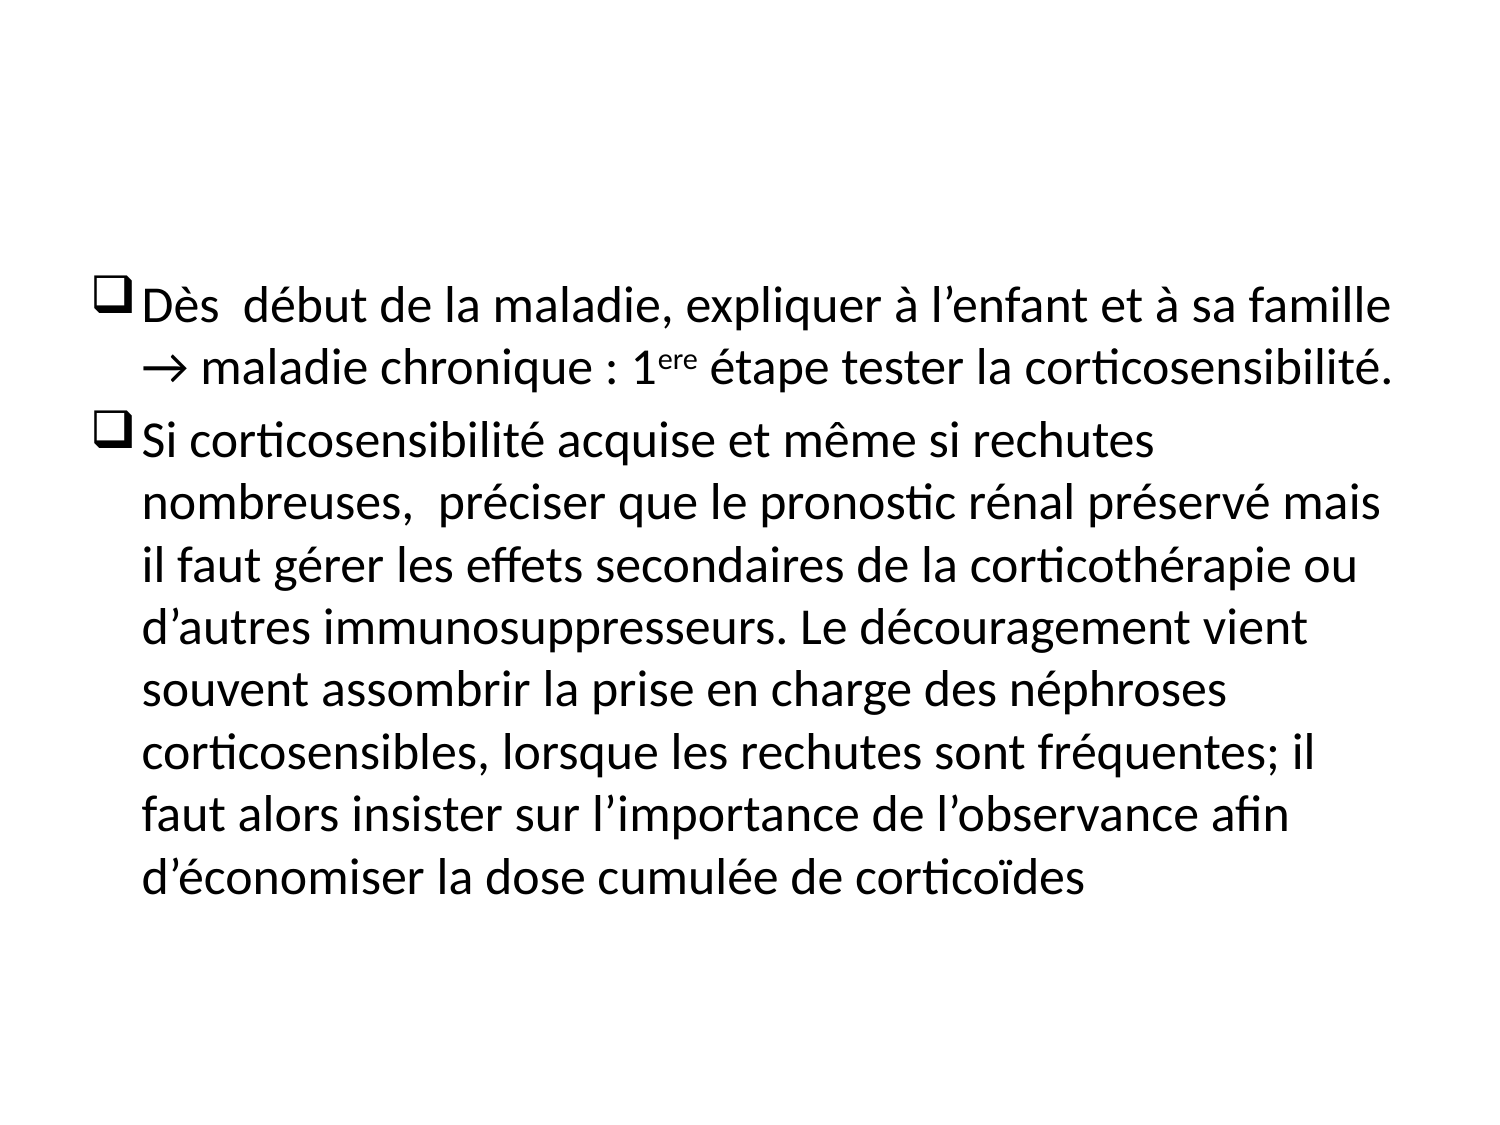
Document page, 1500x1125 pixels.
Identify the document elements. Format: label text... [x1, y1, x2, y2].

list Dès début de la maladie, expliquer à l’enfant et à sa famille → maladie chronique : 1ere étape tester la corticosensibilité. Si corticosensibilité acquise et même si rechutes nombreuses, préciser que le pronostic rénal préservé mais il faut gérer les effets secondaires de la corticothérapie ou d’autres immunosuppresseurs. Le découragement vient souvent assombrir la prise en charge des néphroses corticosensibles, lorsque les rechutes sont fréquentes; il faut alors insister sur l’importance de l’observance afin d’économiser la dose cumulée de corticoïdes [75, 262, 1425, 1005]
